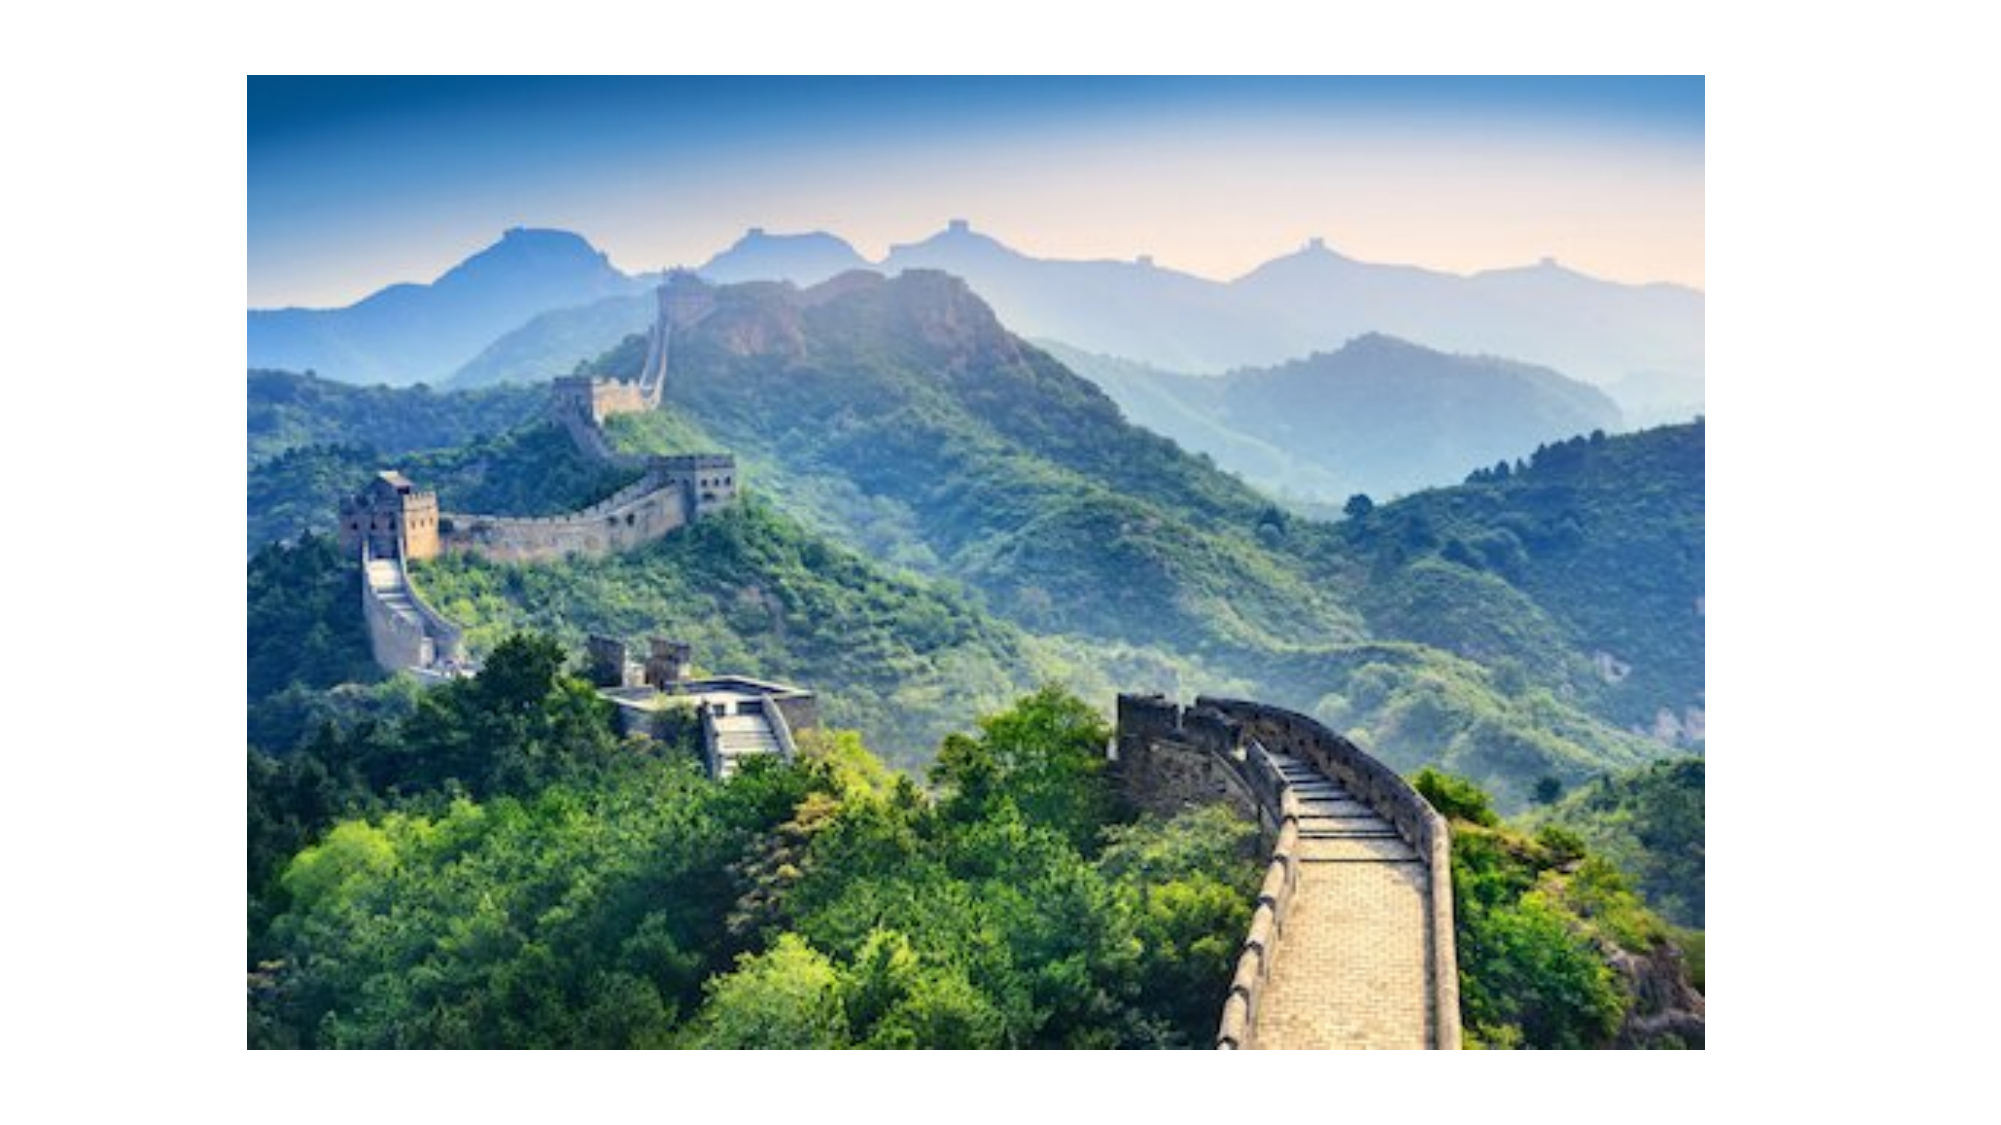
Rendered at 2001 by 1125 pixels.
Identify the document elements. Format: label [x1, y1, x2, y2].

list [247, 75, 1705, 1050]
